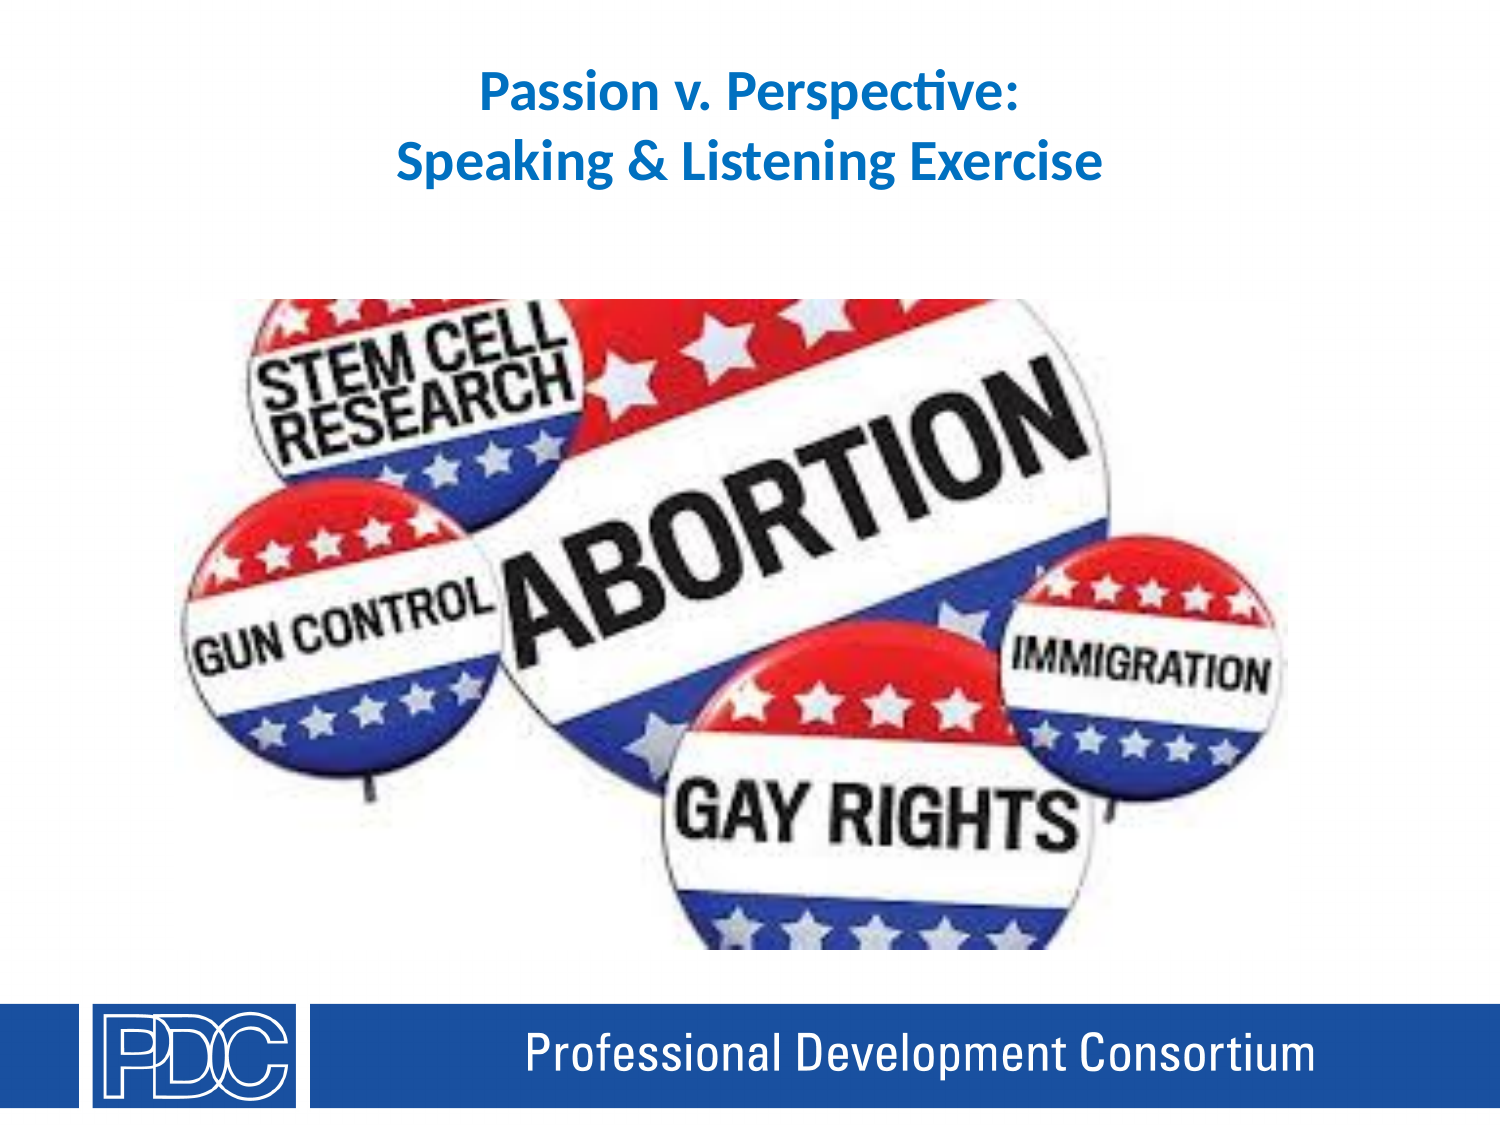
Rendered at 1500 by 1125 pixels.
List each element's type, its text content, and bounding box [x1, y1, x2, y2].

title Passion v. Perspective: Speaking & Listening Exercise [75, 45, 1425, 188]
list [174, 299, 1288, 951]
picture [0, 0, 1500, 1125]
